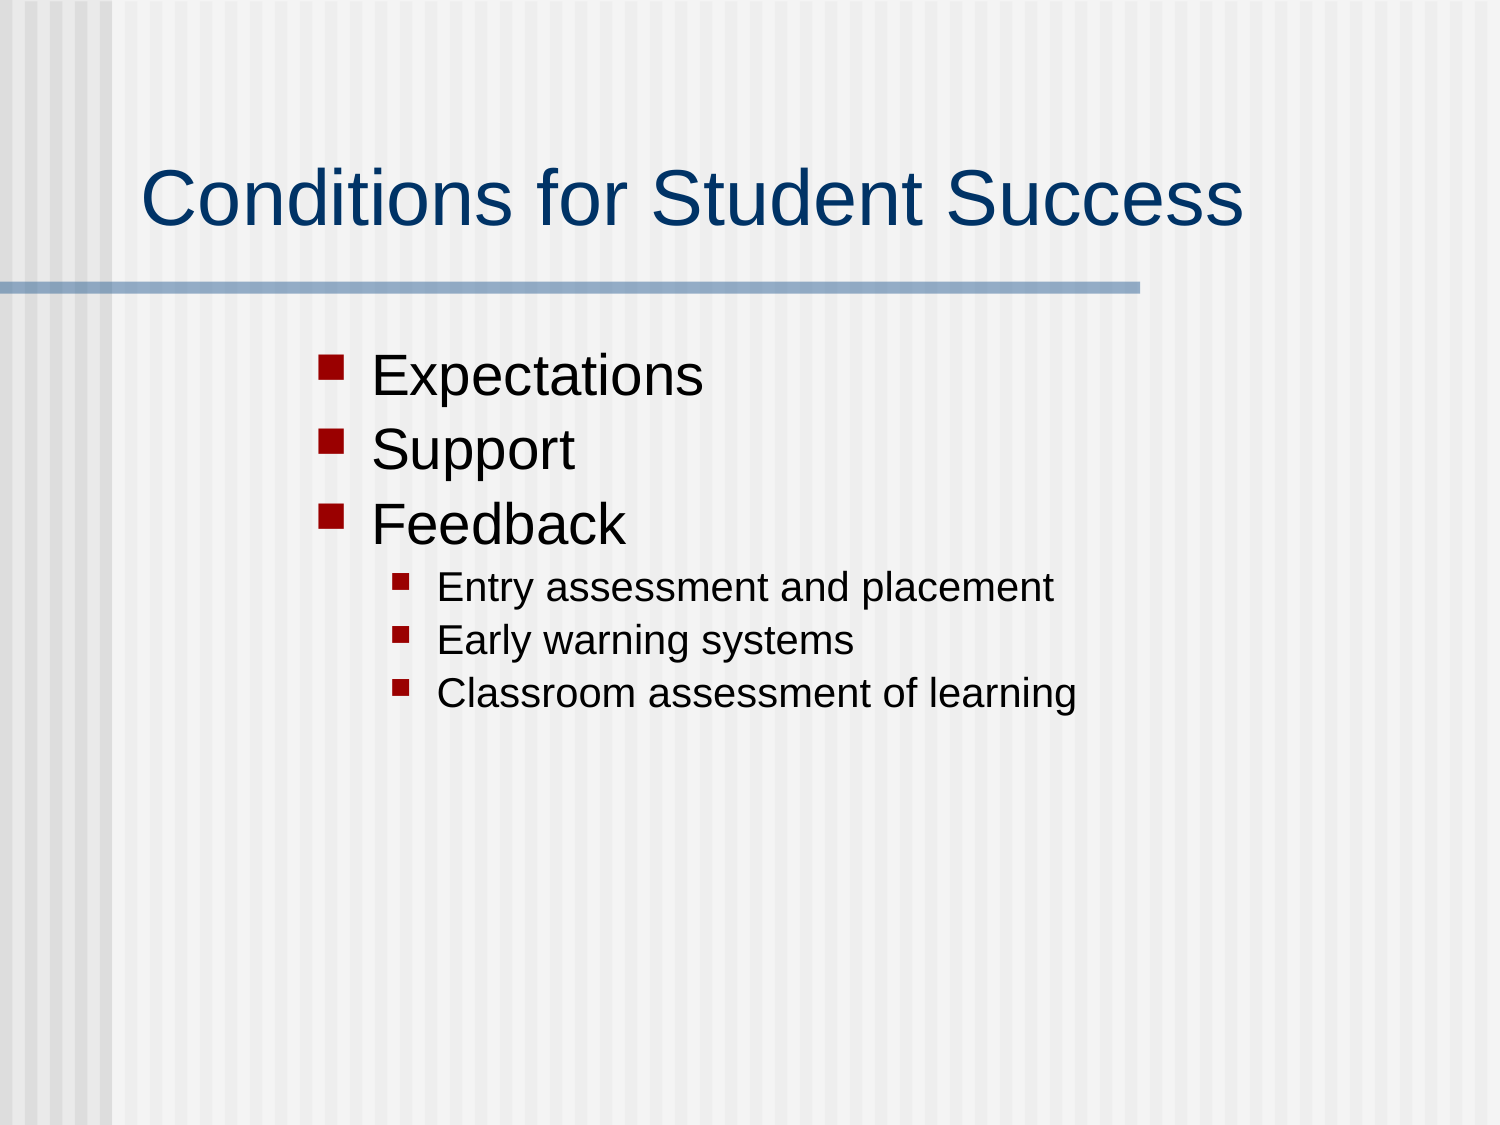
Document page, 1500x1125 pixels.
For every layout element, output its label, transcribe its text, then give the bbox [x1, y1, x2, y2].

title Conditions for Student Success [126, 99, 1481, 288]
list Expectations Support Feedback Entry assessment and placement Early warning systems Classroom assessment of learning [300, 337, 1346, 1125]
